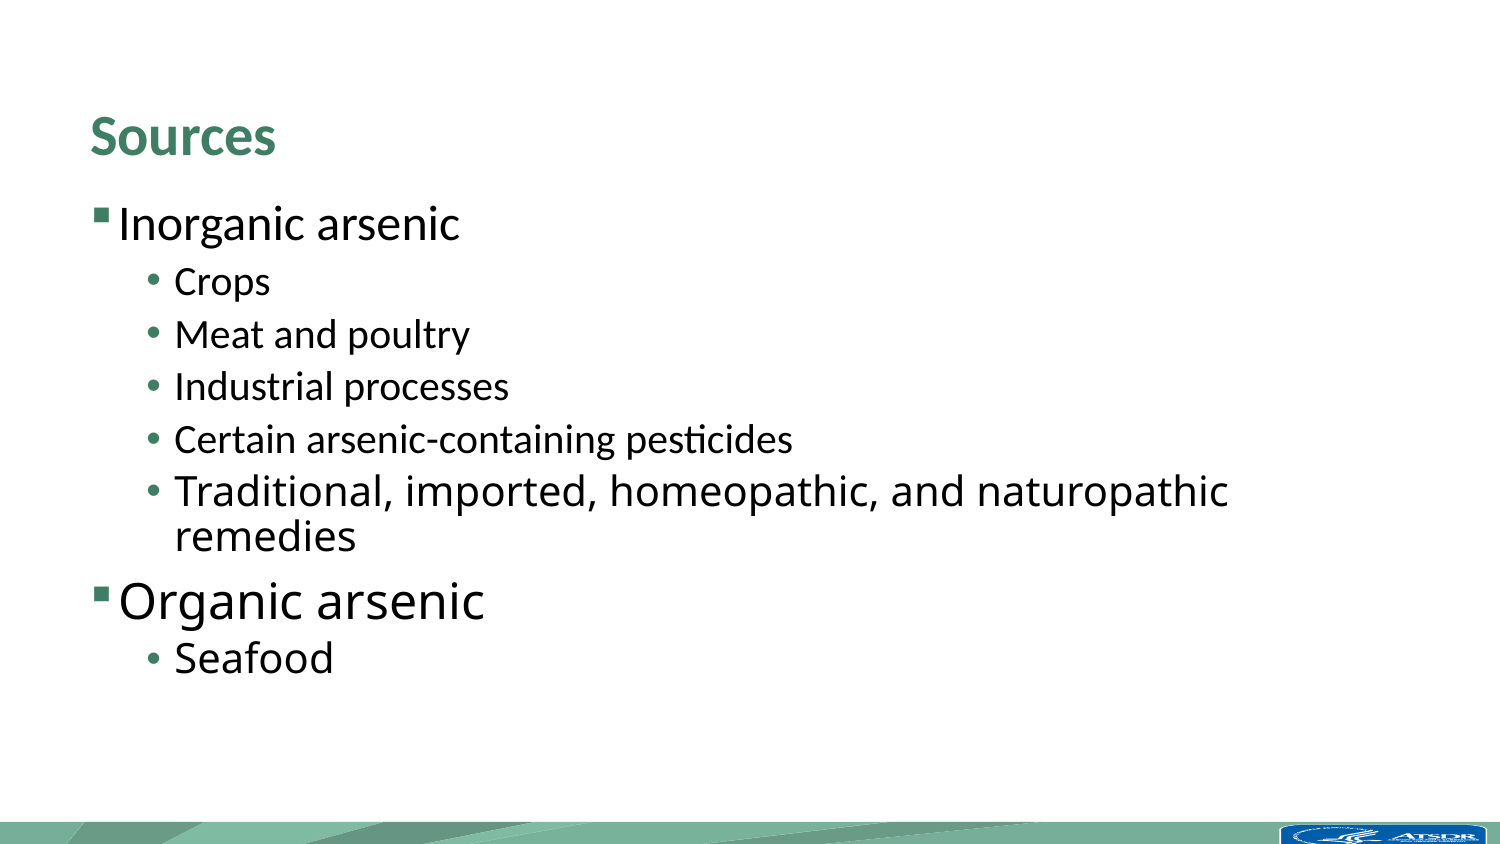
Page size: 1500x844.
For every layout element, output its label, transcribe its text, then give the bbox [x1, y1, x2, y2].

list Inorganic arsenic Crops Meat and poultry Industrial processes Certain arsenic-containing pesticides Traditional, imported, homeopathic, and naturopathic remedies Organic arsenic Seafood [75, 190, 1425, 739]
title Sources [75, 33, 1425, 175]
